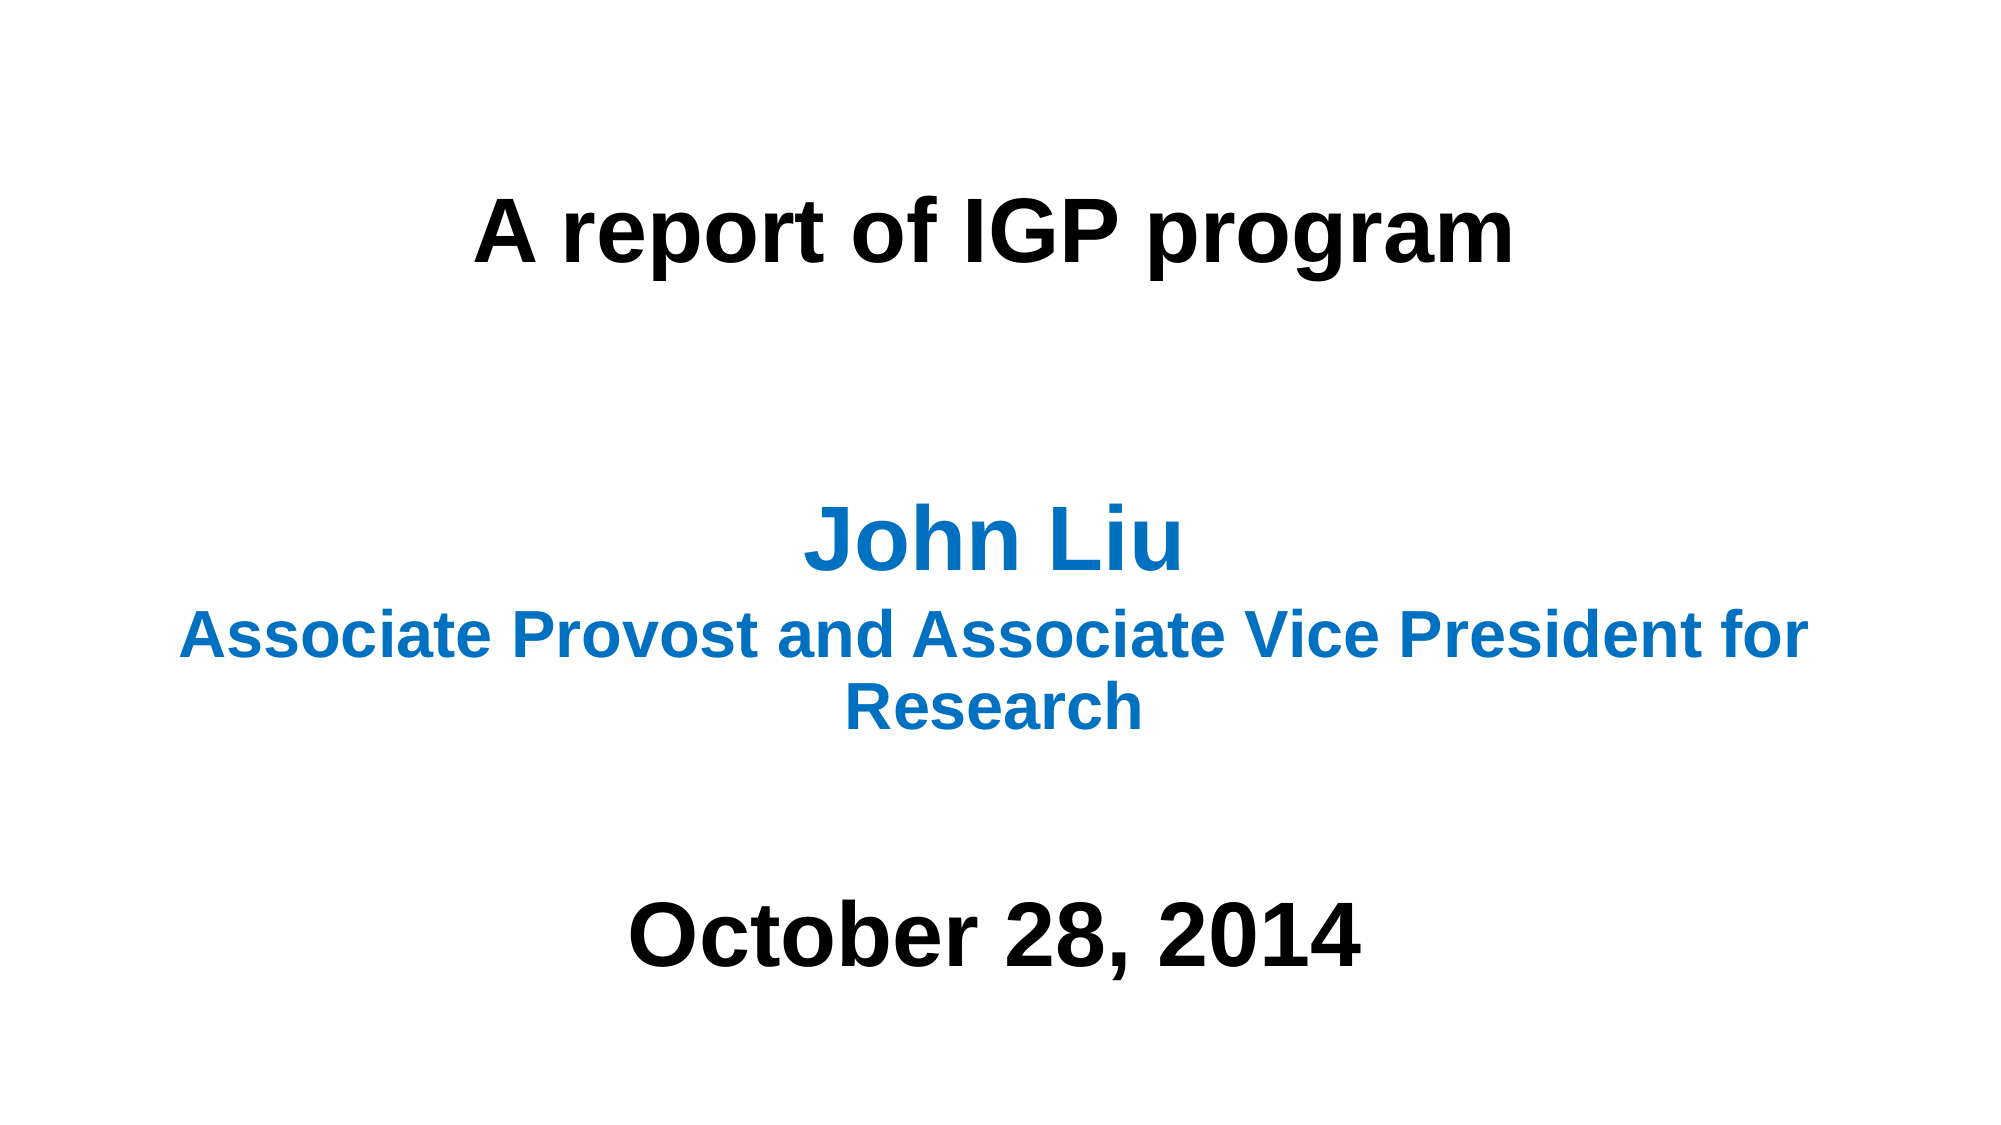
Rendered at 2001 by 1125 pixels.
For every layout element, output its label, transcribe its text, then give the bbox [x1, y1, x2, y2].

text_box John Liu [132, 483, 1858, 592]
text_box Associate Provost and Associate Vice President for Research October 28, 2014 [132, 592, 1858, 810]
text_box A report of IGP program [132, 175, 1858, 394]
